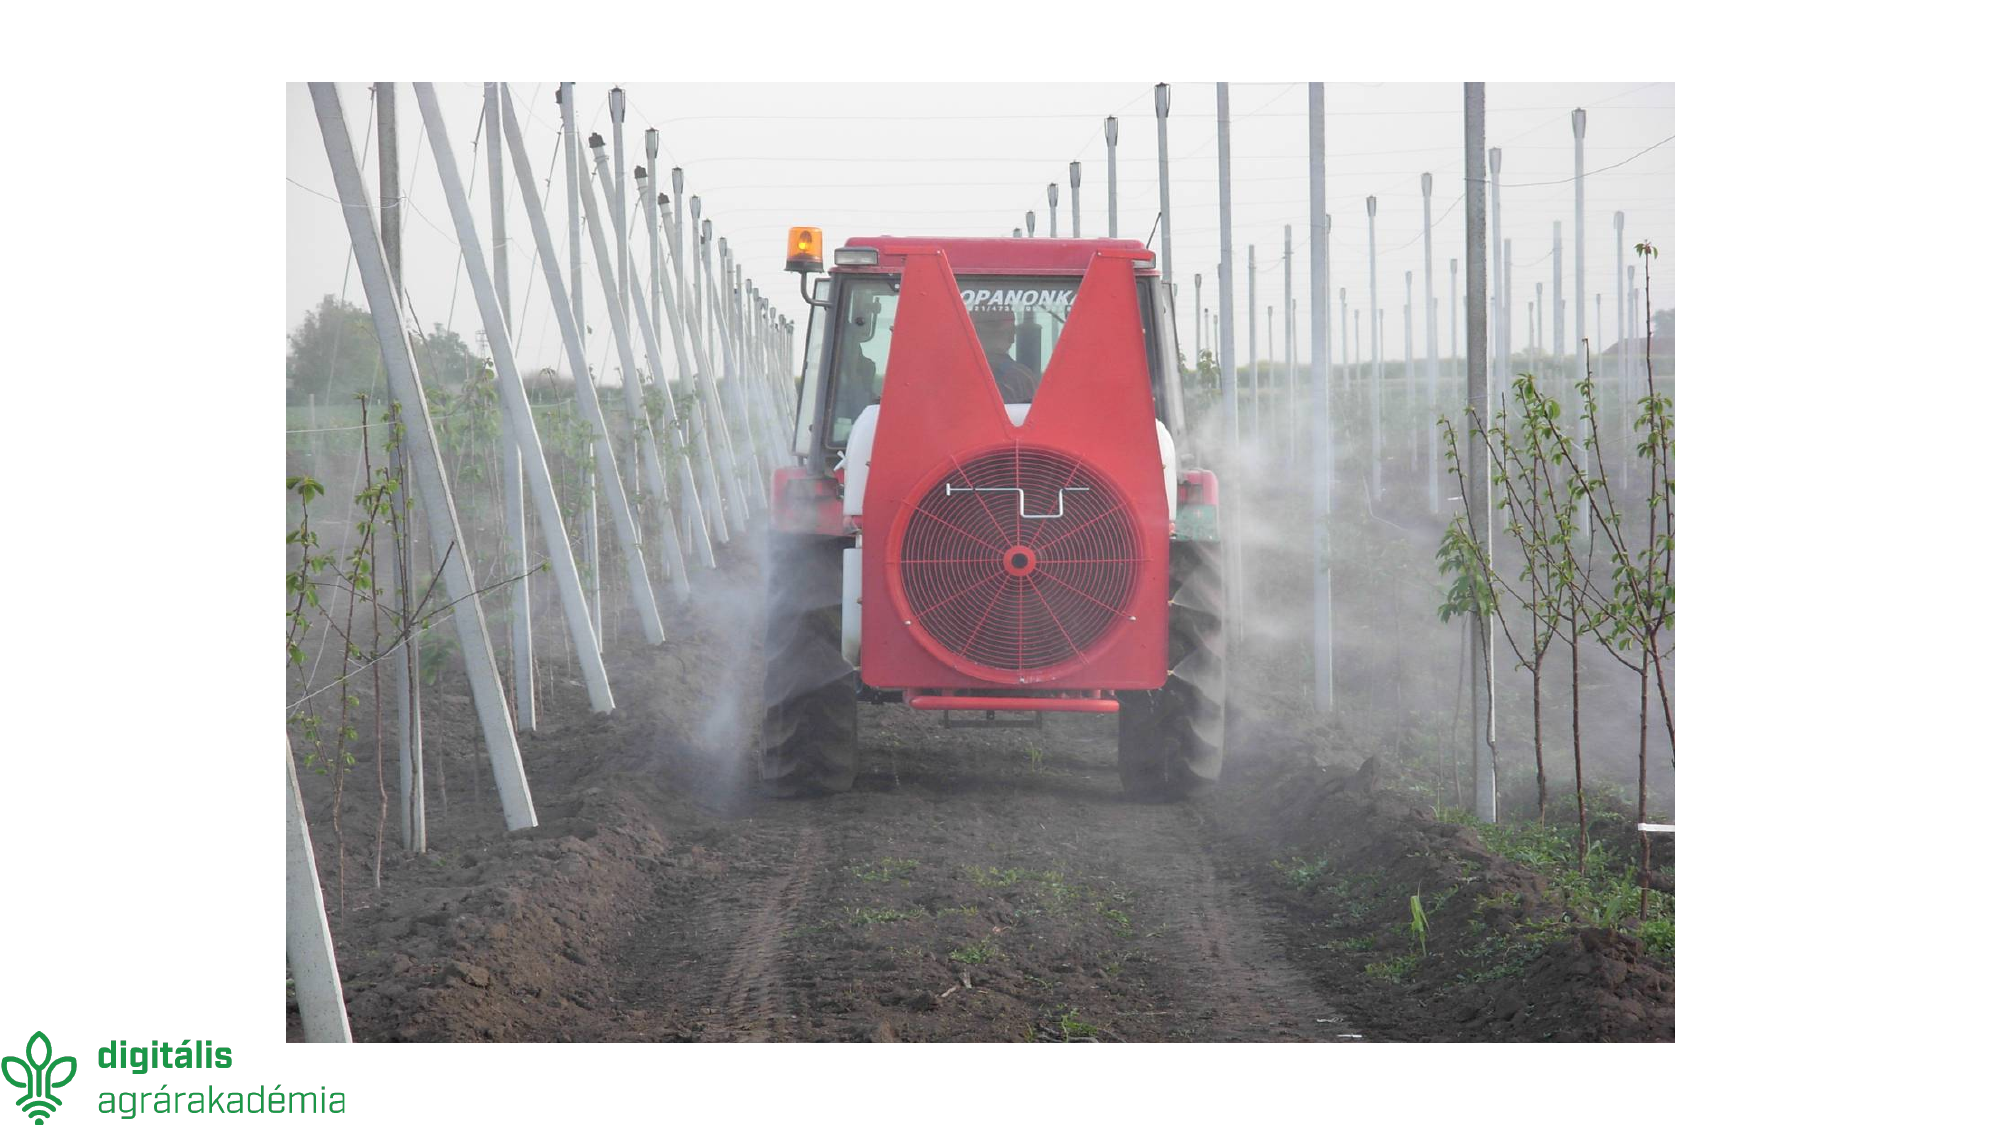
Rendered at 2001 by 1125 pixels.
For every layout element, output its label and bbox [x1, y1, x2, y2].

picture [0, 82, 1675, 1125]
